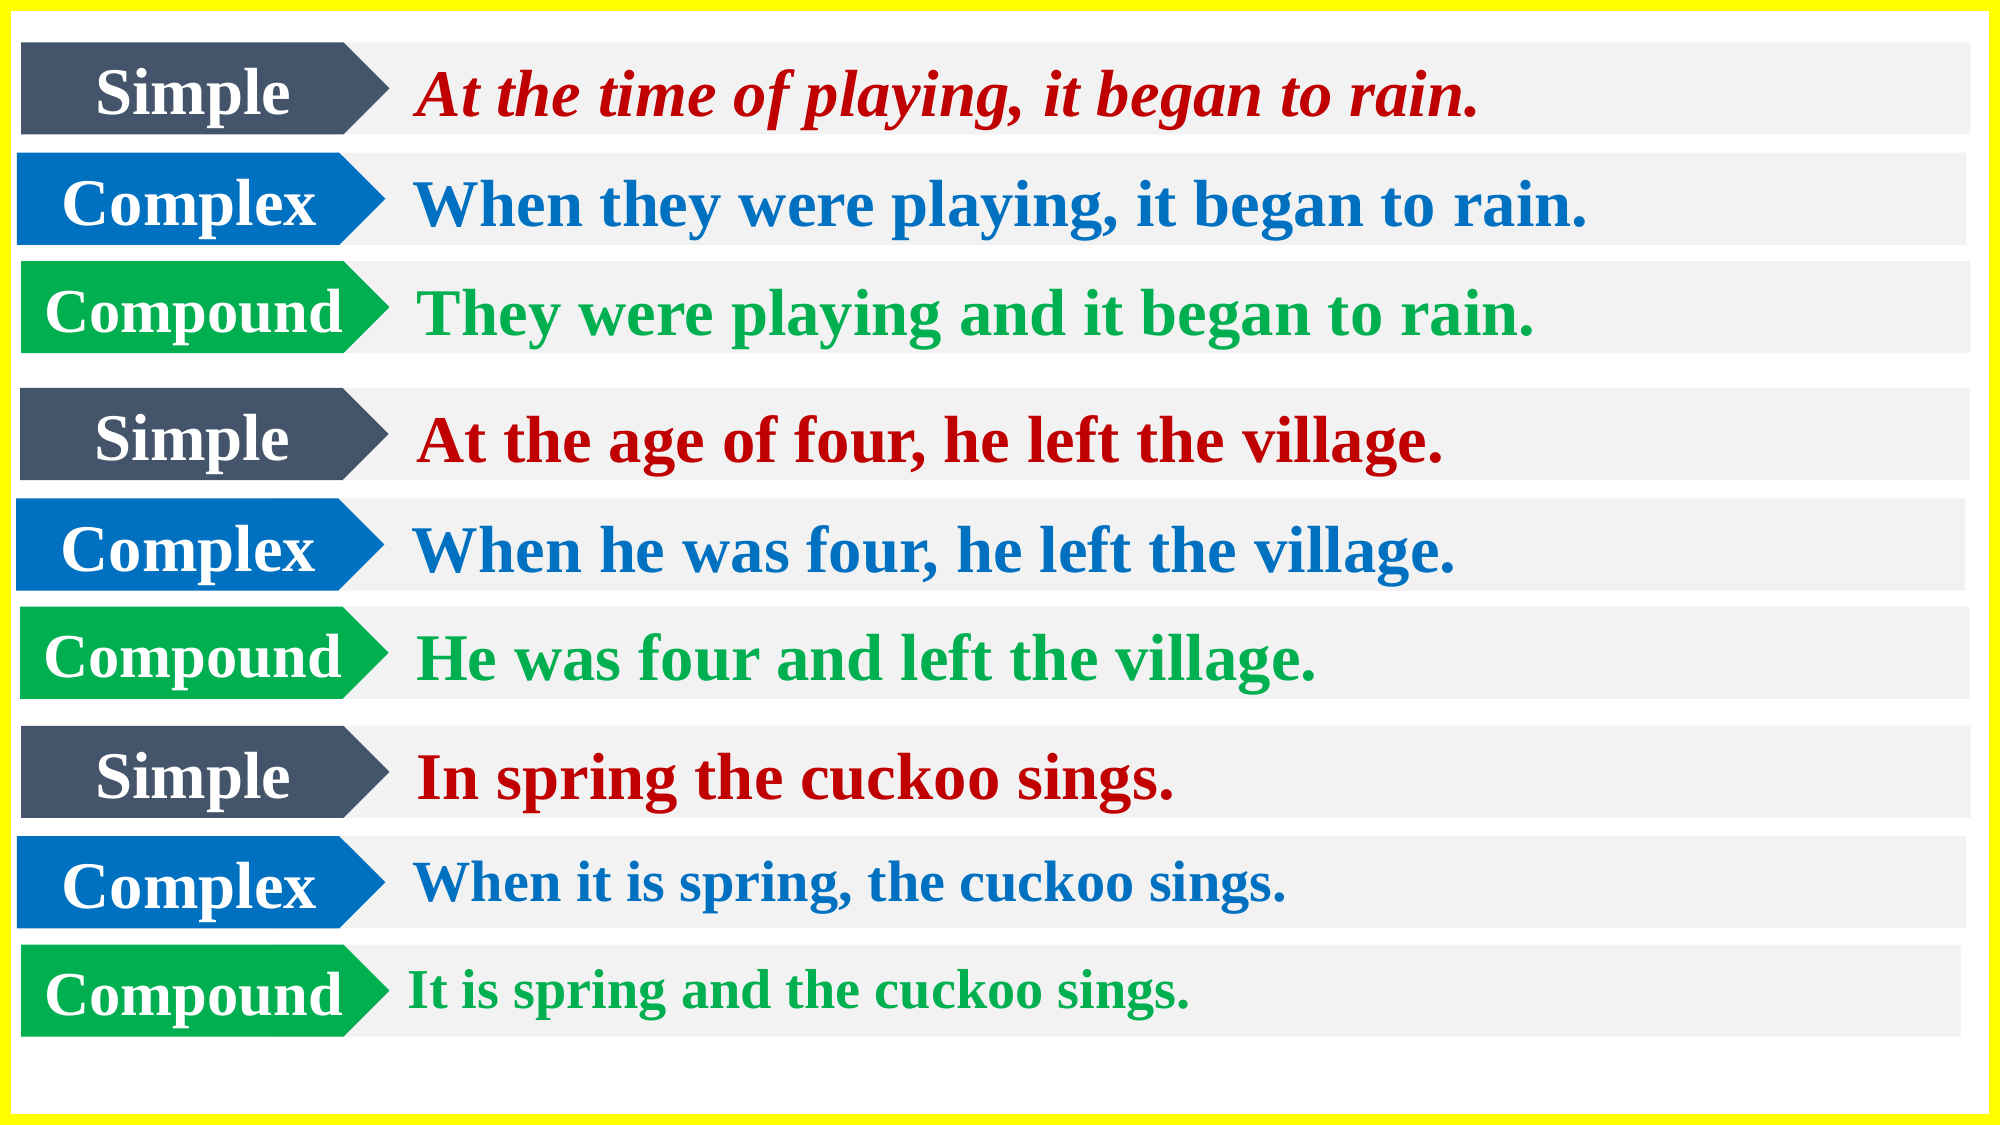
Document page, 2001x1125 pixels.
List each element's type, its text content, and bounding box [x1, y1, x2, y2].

text_box When he was four, he left the village. [340, 497, 1966, 592]
text_box It is spring and the cuckoo sings. [345, 943, 1962, 1038]
text_box He was four and left the village. [344, 606, 1970, 700]
text_box [0, 0, 2000, 1125]
text_box Complex [15, 151, 387, 246]
text_box At the time of playing, it began to rain. [345, 41, 1971, 135]
text_box They were playing and it began to rain. [345, 260, 1971, 354]
text_box When they were playing, it began to rain. [341, 152, 1967, 246]
text_box Simple [19, 724, 391, 820]
text_box Compound [19, 605, 391, 700]
text_box Complex [15, 835, 387, 930]
text_box Simple [19, 386, 391, 482]
text_box At the age of four, he left the village. [344, 387, 1970, 481]
text_box When it is spring, the cuckoo sings. [341, 835, 1967, 929]
text_box Compound [19, 943, 391, 1038]
text_box Simple [19, 41, 391, 136]
text_box Complex [14, 497, 386, 592]
text_box In spring the cuckoo sings. [345, 725, 1971, 819]
text_box Compound [19, 259, 391, 355]
